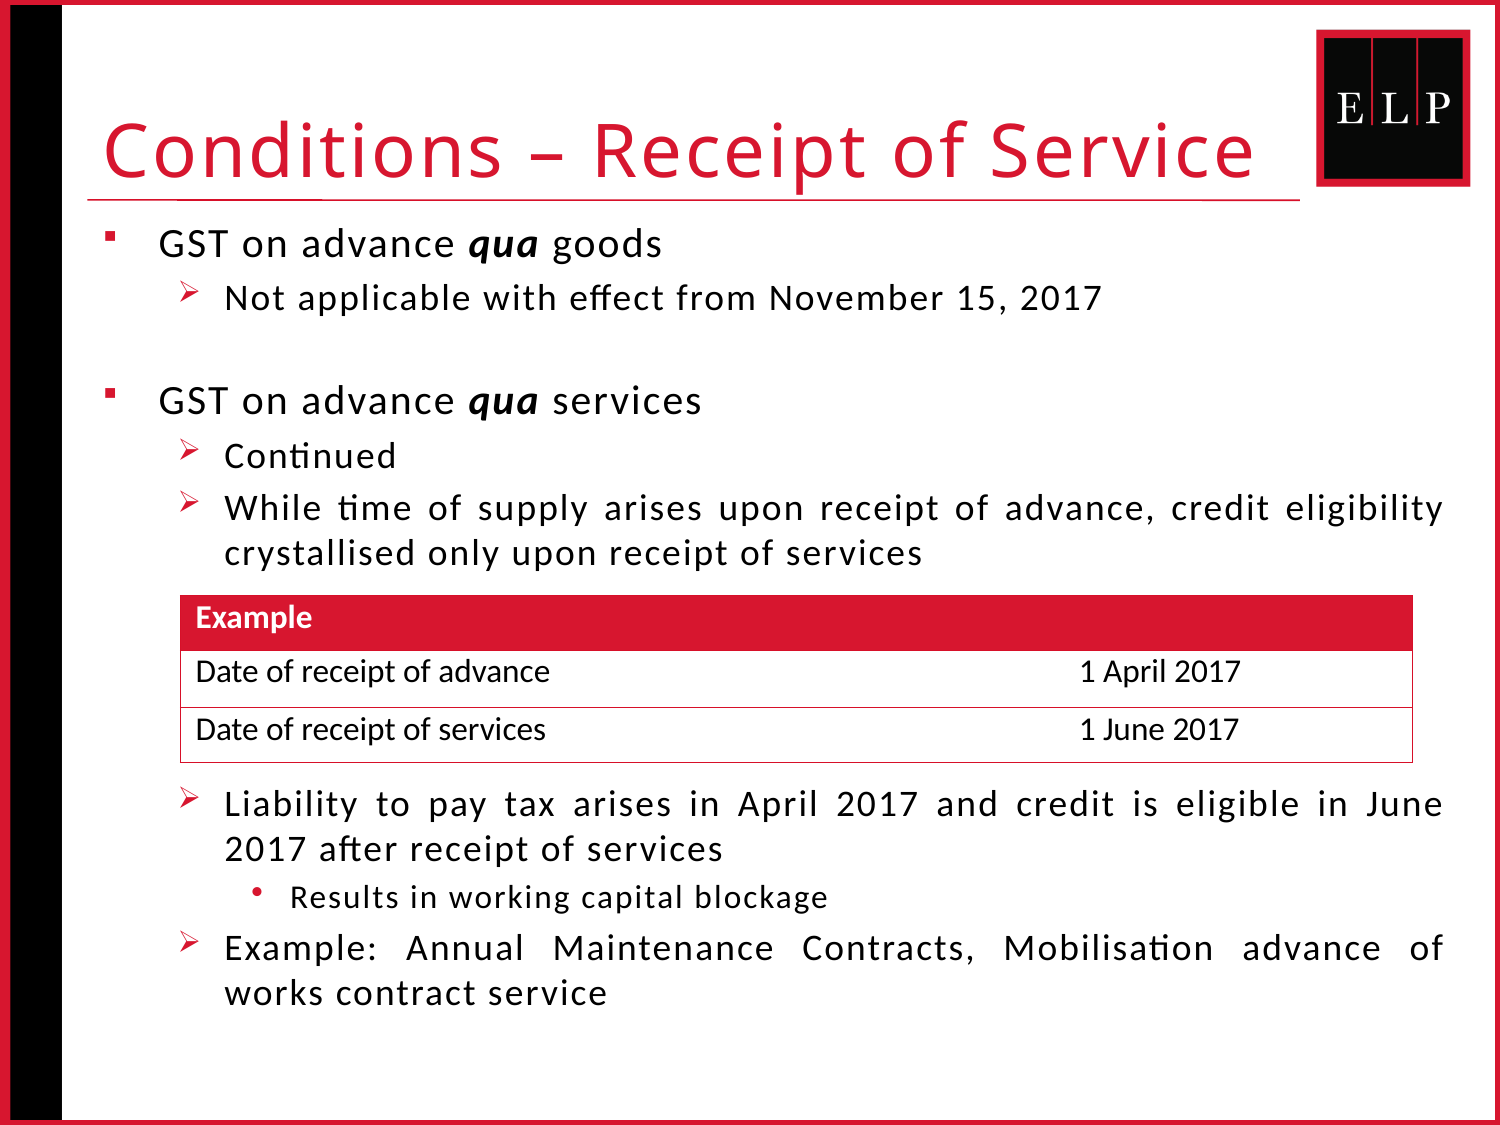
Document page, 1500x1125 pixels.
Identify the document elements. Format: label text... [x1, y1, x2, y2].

title Conditions – Receipt of Service [87, 24, 1300, 200]
table_cell 1 June 2017 [1064, 708, 1412, 762]
table_header Example [181, 596, 1412, 650]
table_cell Date of receipt of services [181, 708, 1064, 762]
list GST on advance qua goods Not applicable with effect from November 15, 2017 GST on advance qua services Continued While time of supply arises upon receipt of advance, credit eligibility crystallised only upon receipt of services Liability to pay tax arises in April 2017 and credit is eligible in June 2017 after receipt of services Results in working capital blockage Example: Annual Maintenance Contracts, Mobilisation advance of works contract service [87, 208, 1463, 1125]
picture [0, 5, 63, 1120]
table_cell 1 April 2017 [1064, 651, 1412, 707]
table_cell Date of receipt of advance [181, 651, 1064, 707]
picture [1286, 5, 1495, 217]
